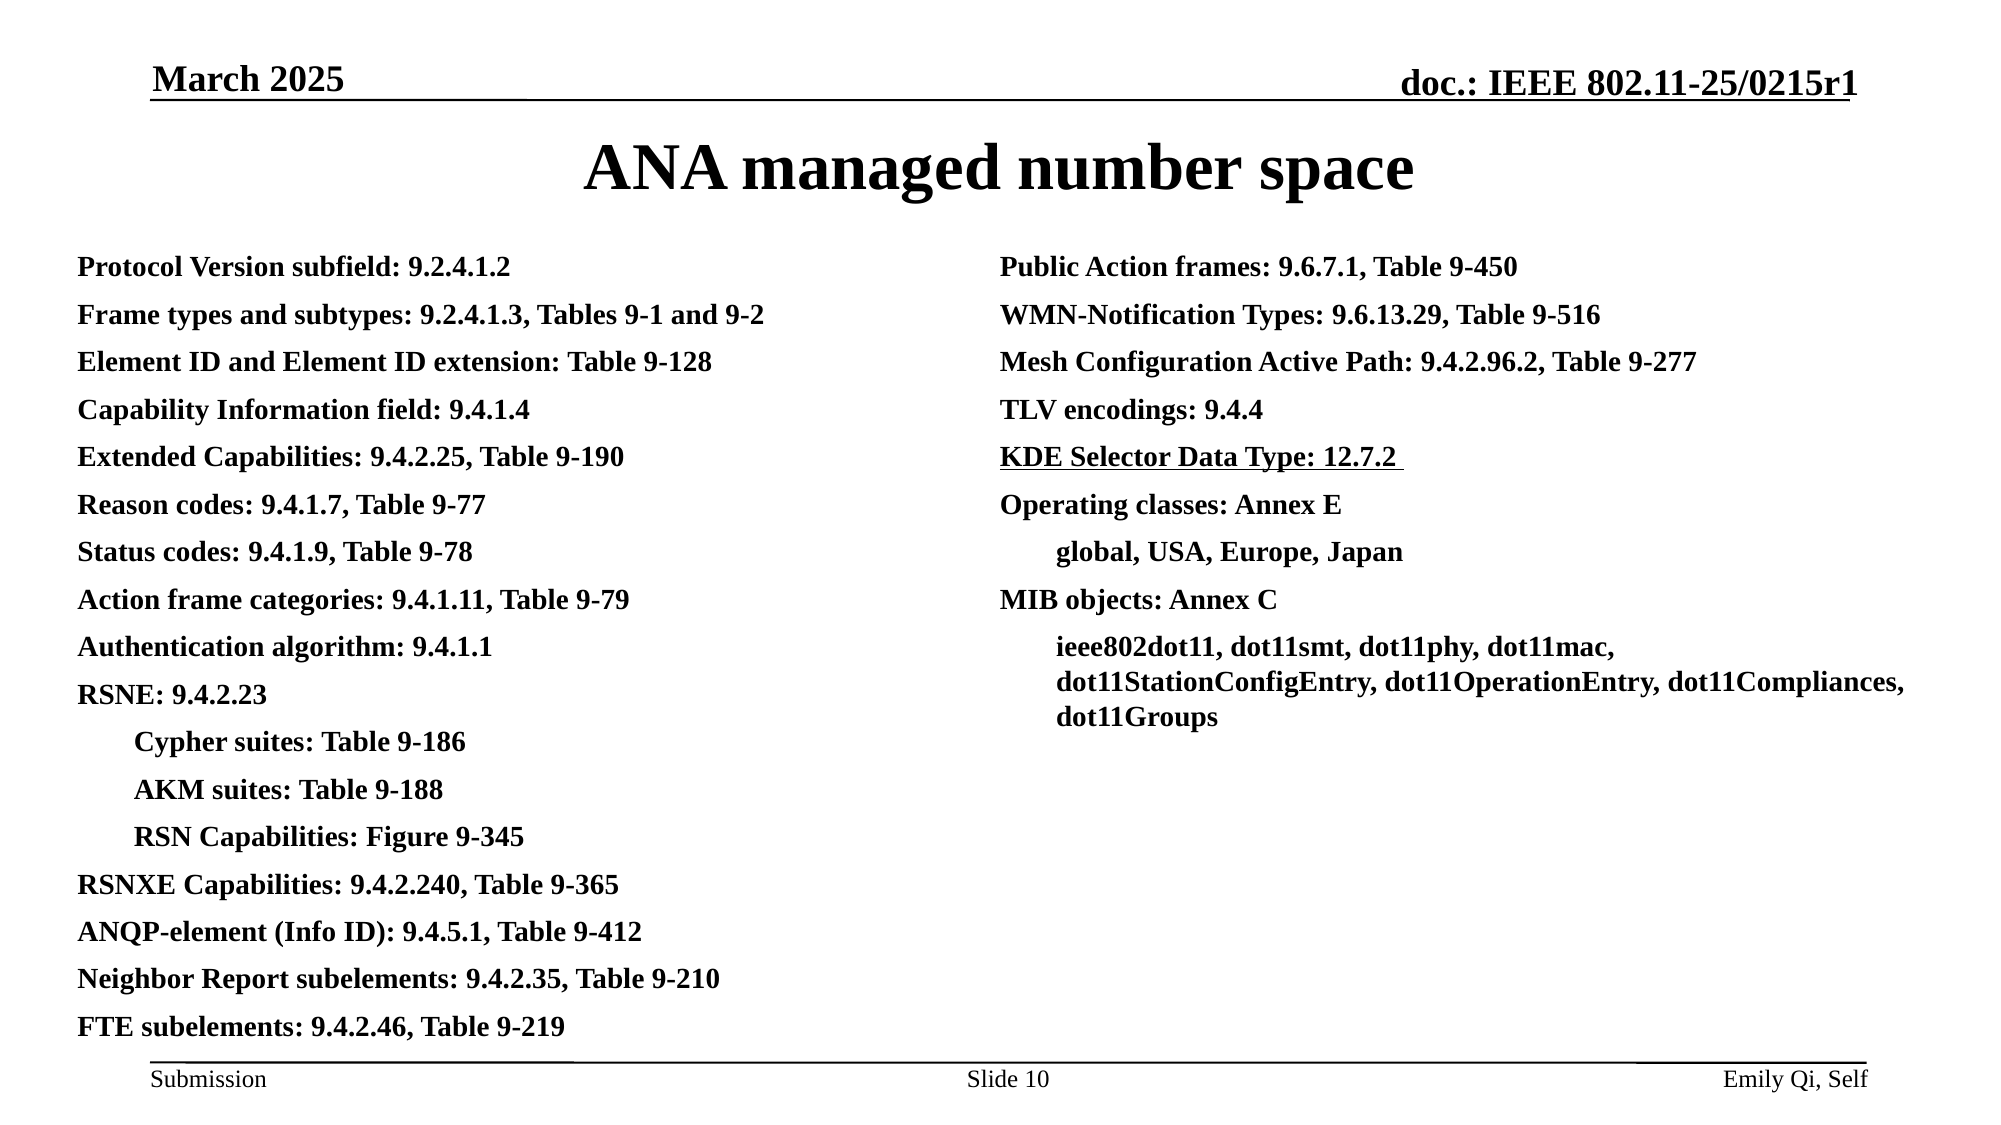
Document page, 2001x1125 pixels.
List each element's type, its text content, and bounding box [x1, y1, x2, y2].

title ANA managed number space [149, 112, 1850, 213]
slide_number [152, 54, 563, 100]
list Protocol Version subfield: 9.2.4.1.2 Frame types and subtypes: 9.2.4.1.3, Tables 9-1 and 9-2 Element ID and Element ID extension: Table 9-128 Capability Information field: 9.4.1.4 Extended Capabilities: 9.4.2.25, Table 9-190 Reason codes: 9.4.1.7, Table 9-77 Status codes: 9.4.1.9, Table 9-78 Action frame categories: 9.4.1.11, Table 9-79 Authentication algorithm: 9.4.1.1 RSNE: 9.4.2.23 Cypher suites: Table 9-186 AKM suites: Table 9-188 RSN Capabilities: Figure 9-345 RSNXE Capabilities: 9.4.2.240, Table 9-365 ANQP-element (Info ID): 9.4.5.1, Table 9-412 Neighbor Report subelements: 9.4.2.35, Table 9-210 FTE subelements: 9.4.2.46, Table 9-219 Public Action frames: 9.6.7.1, Table 9-450 WMN-Notification Types: 9.6.13.29, Table 9-516 Mesh Configuration Active Path: 9.4.2.96.2, Table 9-277 TLV encodings: 9.4.4 KDE Selector Data Type: 12.7.2 Operating classes: Annex E global, USA, Europe, Japan MIB objects: Annex C ieee802dot11, dot11smt, dot11phy, dot11mac, dot11StationConfigEntry, dot11OperationEntry, dot11Compliances, dot11Groups [62, 239, 1938, 1063]
footer Emily Qi, Self [1171, 1061, 1869, 1093]
slide_number Slide 10 [950, 1061, 1067, 1123]
